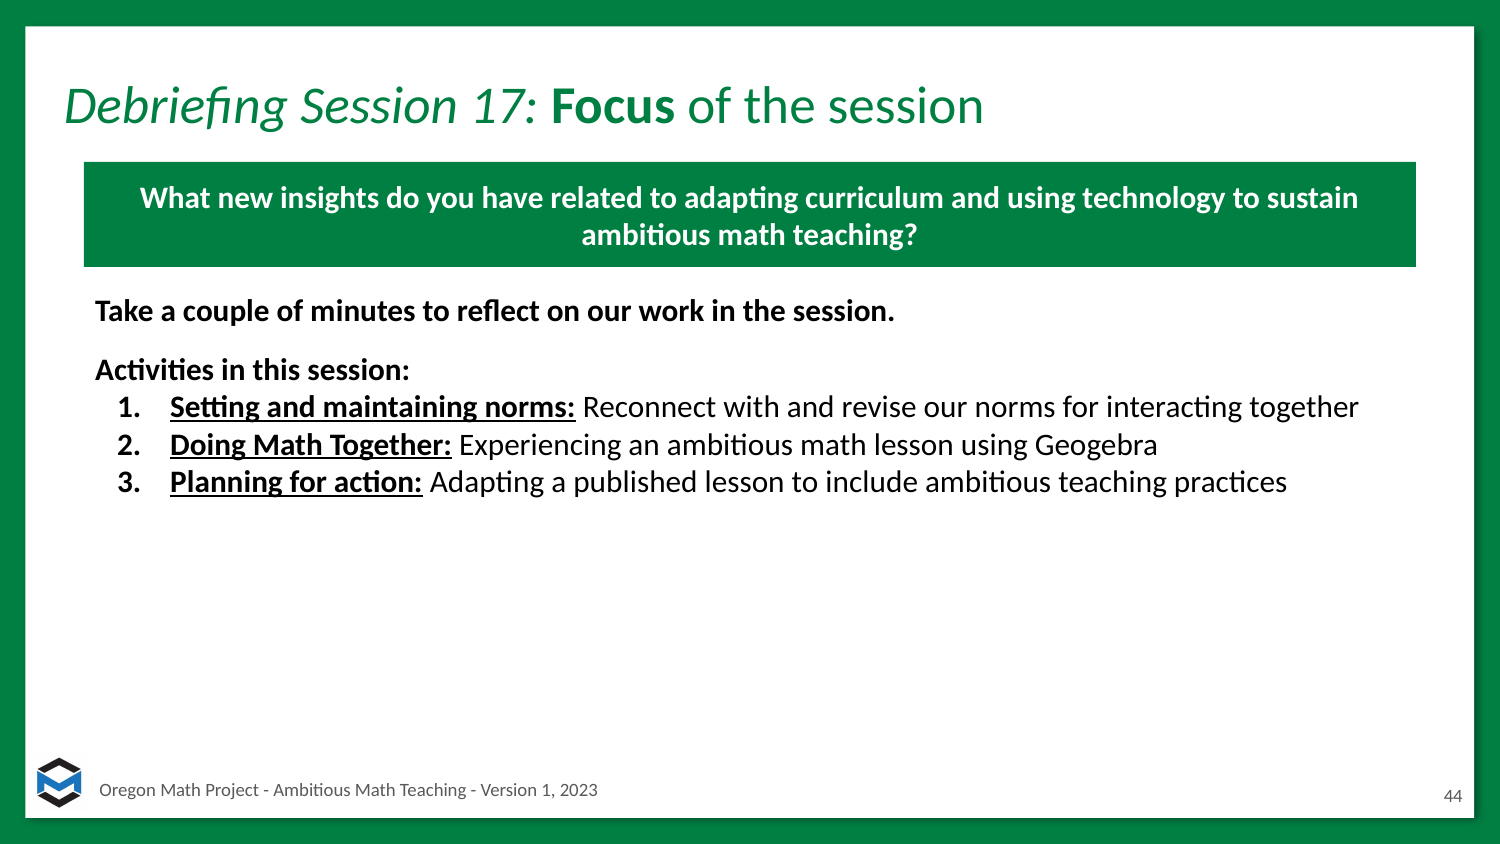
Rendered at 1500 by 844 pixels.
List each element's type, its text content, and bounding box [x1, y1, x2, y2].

title Debriefing Session 17: Focus of the session [52, 54, 1416, 142]
slide_number 44 [1337, 772, 1475, 818]
picture [29, 754, 89, 811]
text_box What new insights do you have related to adapting curriculum and using technology to sustain ambitious math teaching? [83, 161, 1416, 267]
list Take a couple of minutes to reflect on our work in the session. Activities in this session: Setting and maintaining norms: Reconnect with and revise our norms for interacting together Doing Math Together: Experiencing an ambitious math lesson using Geogebra Planning for action: Adapting a published lesson to include ambitious teaching practices [83, 288, 1398, 772]
